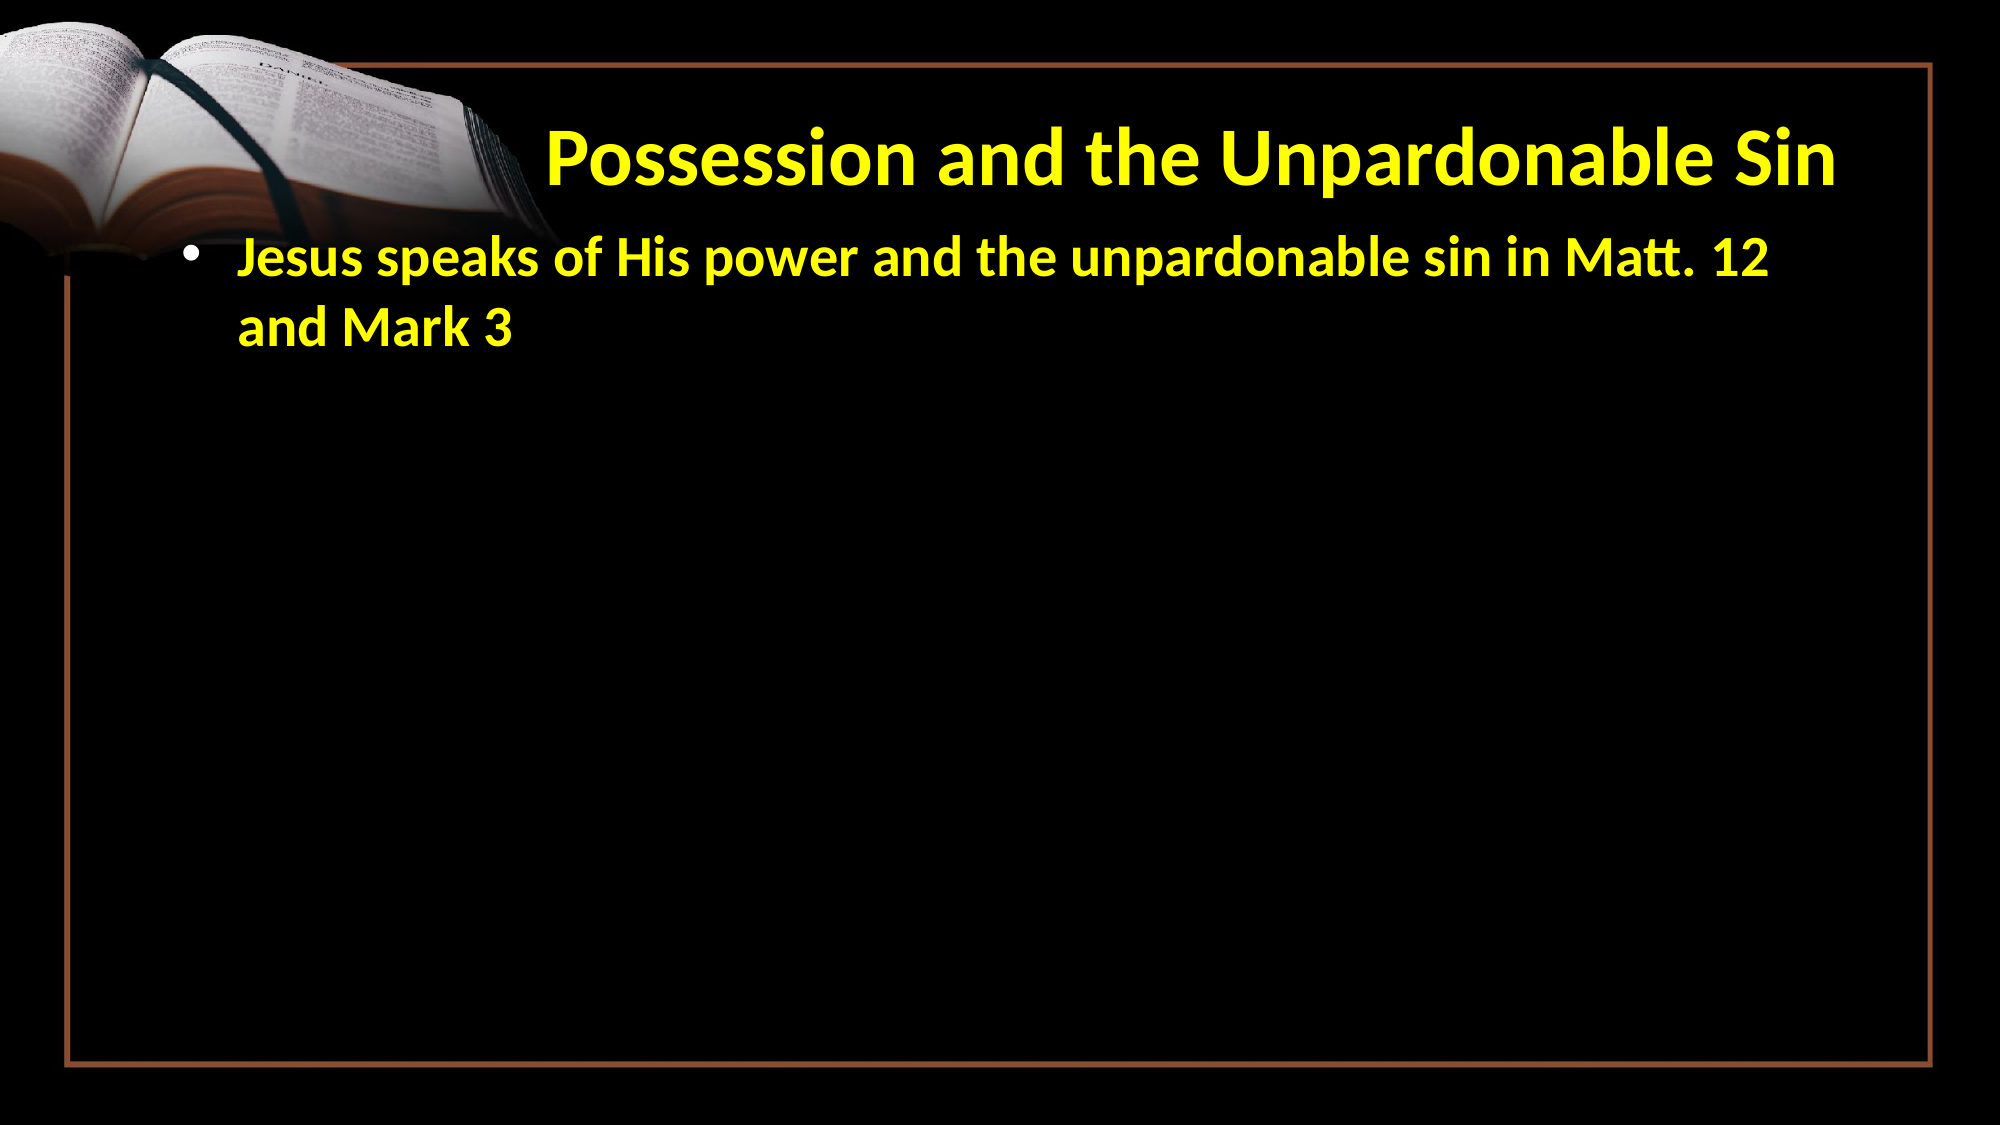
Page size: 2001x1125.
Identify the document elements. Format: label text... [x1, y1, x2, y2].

text_box Jesus speaks of His power and the unpardonable sin in Matt. 12 and Mark 3 [166, 210, 1840, 448]
picture [0, 0, 2000, 1125]
title Possession and the Unpardonable Sin [433, 94, 1952, 224]
